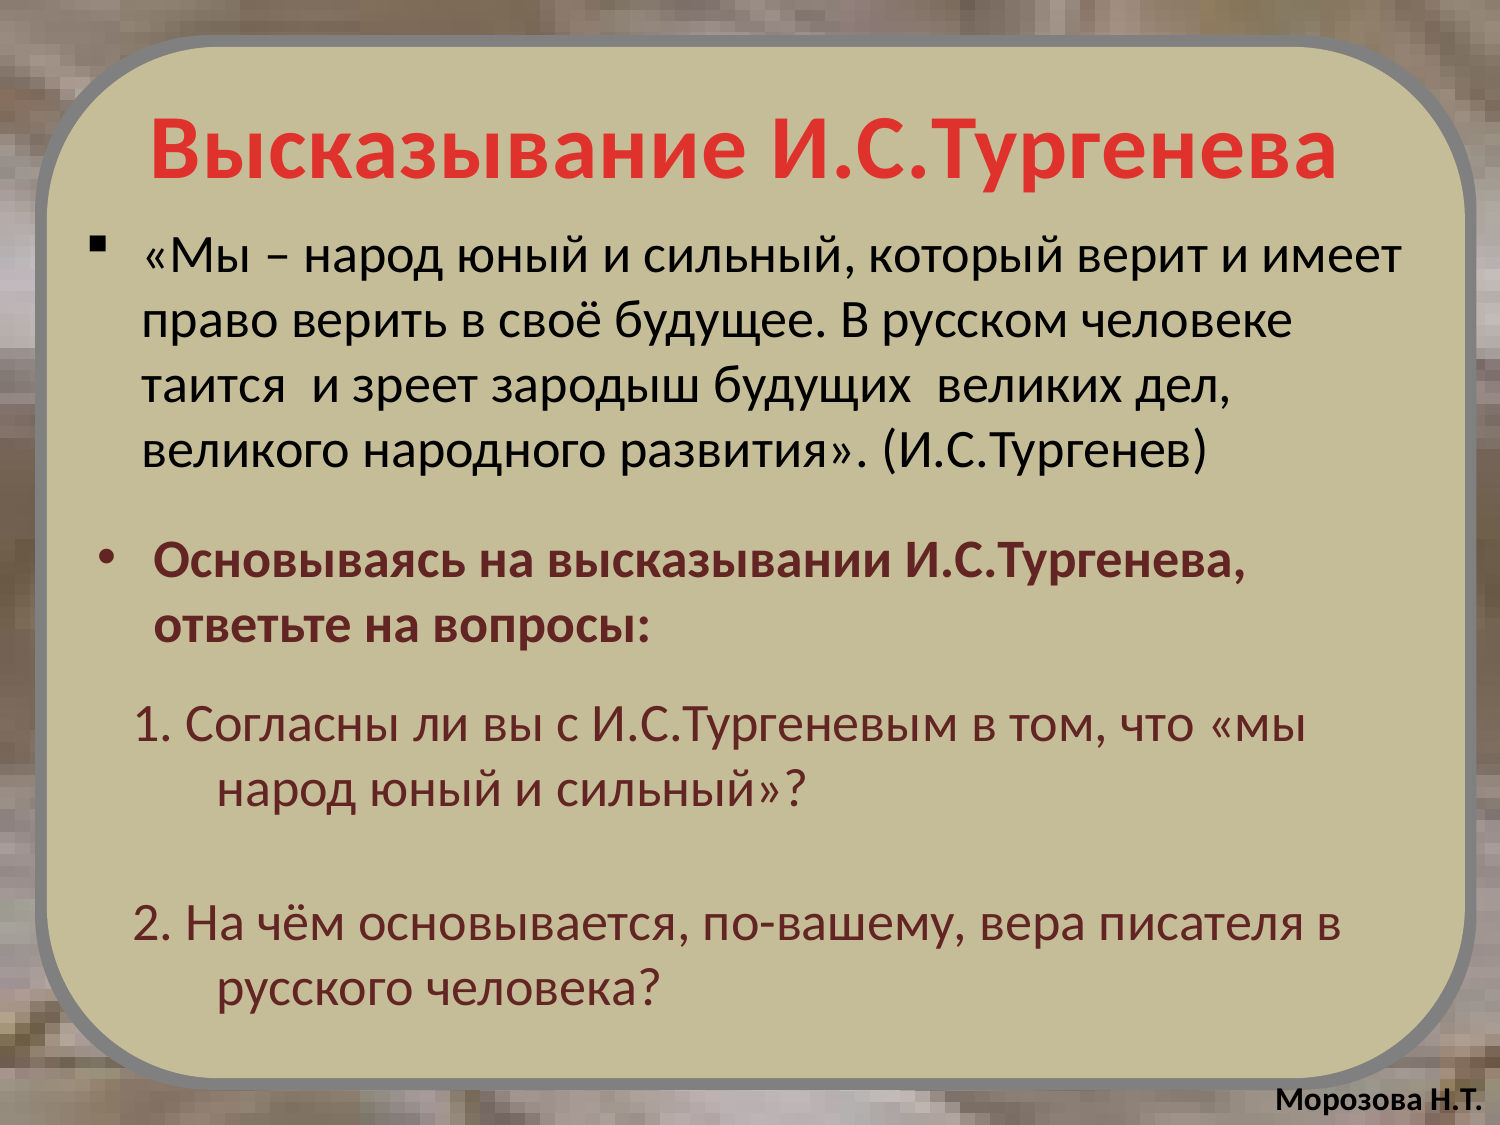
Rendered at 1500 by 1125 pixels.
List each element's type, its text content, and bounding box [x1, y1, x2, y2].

list «Мы – народ юный и сильный, который верит и имеет право верить в своё будущее. В русском человеке таится и зреет зародыш будущих великих дел, великого народного развития». (И.С.Тургенев) [70, 210, 1449, 493]
text_box 2. На чём основывается, по-вашему, вера писателя в русского человека? [117, 878, 1477, 1043]
list Основываясь на высказывании И.С.Тургенева, ответьте на вопросы: [82, 515, 1401, 680]
text_box 1. Согласны ли вы с И.С.Тургеневым в том, что «мы народ юный и сильный»? [117, 679, 1430, 844]
picture [0, 0, 1500, 1125]
title Высказывание И.С.Тургенева [70, 70, 1421, 210]
